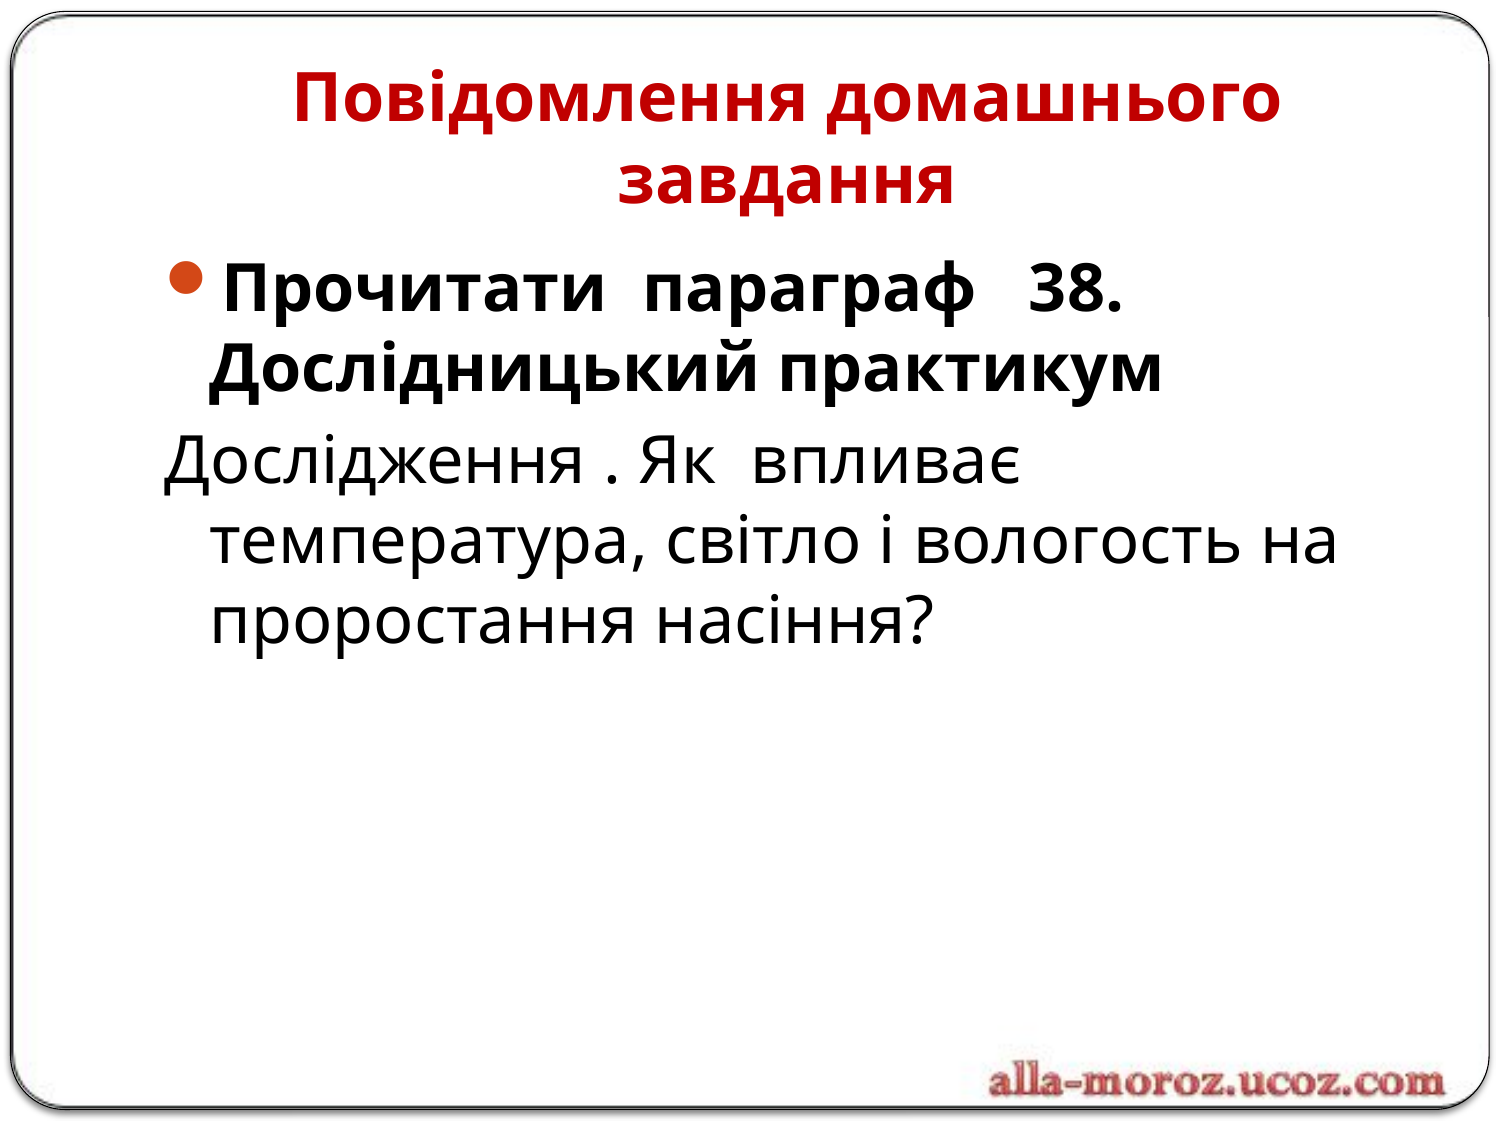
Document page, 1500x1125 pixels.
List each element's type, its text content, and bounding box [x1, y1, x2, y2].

title Повідомлення домашнього завдання [150, 45, 1425, 233]
picture [12, 12, 1488, 1108]
list Прочитати параграф 38. Дослідницький практикум Дослідження . Як впливає температура, світло і вологость на проростання насіння? [150, 237, 1425, 988]
